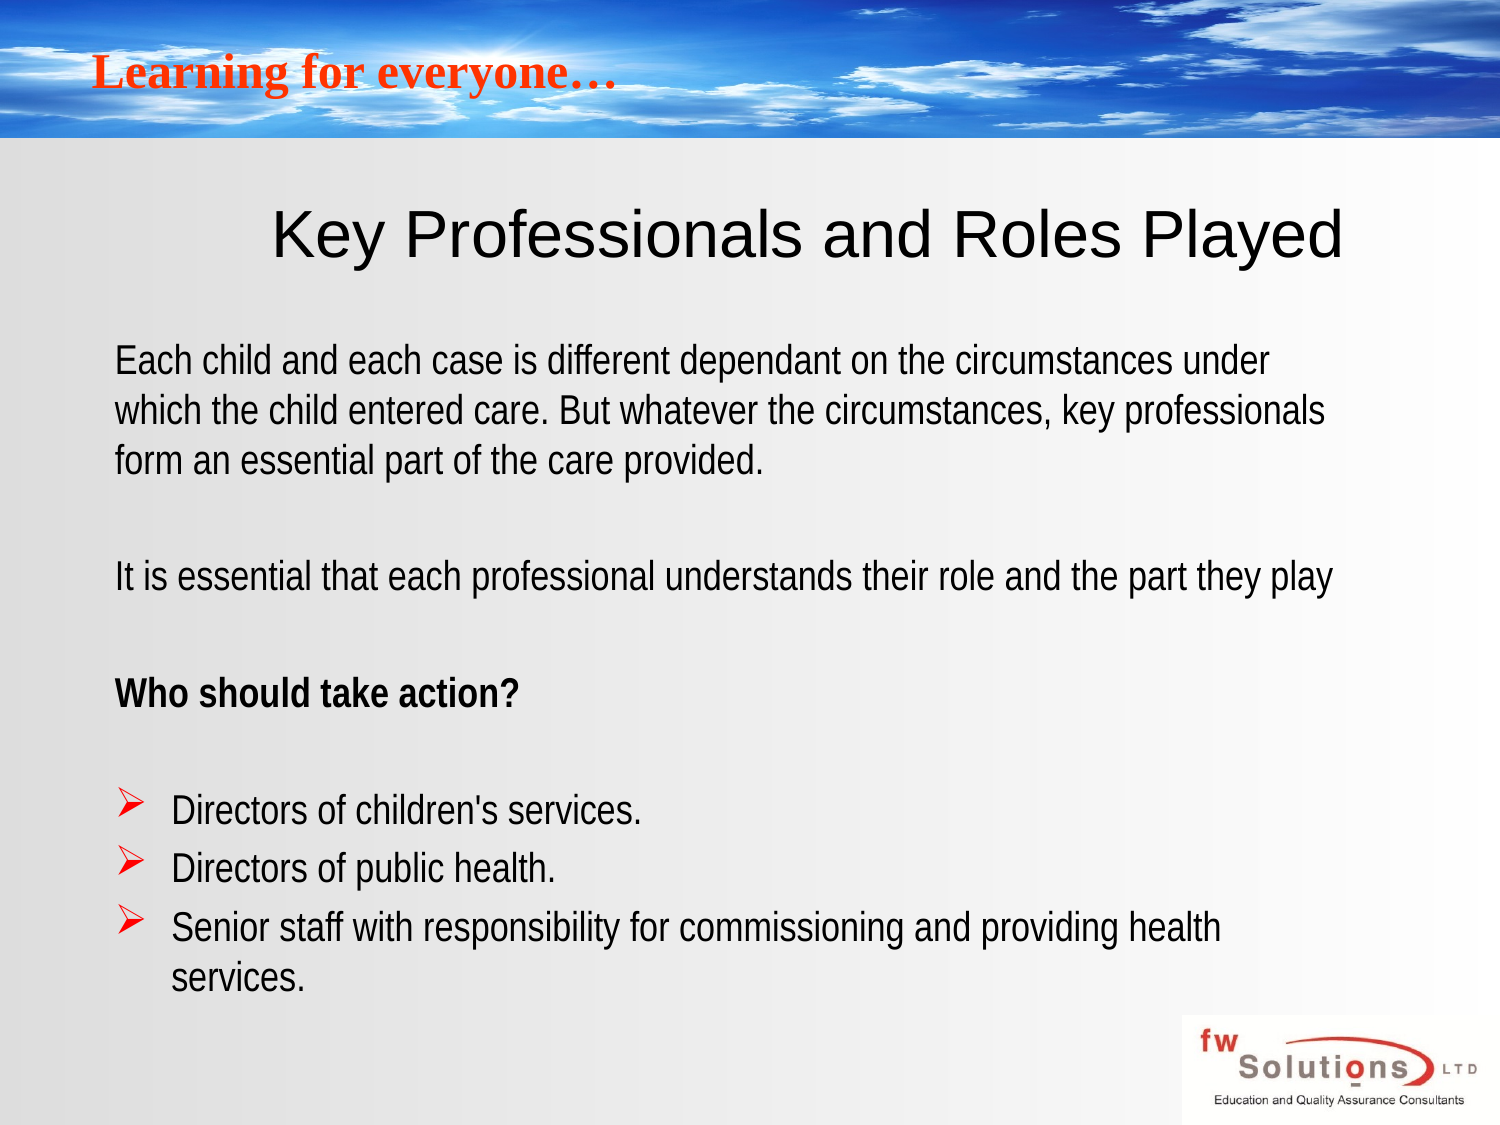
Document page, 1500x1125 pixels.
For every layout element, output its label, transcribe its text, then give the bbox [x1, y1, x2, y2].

title Key Professionals and Roles Played [171, 172, 1447, 290]
picture [0, 0, 1500, 138]
list Each child and each case is different dependant on the circumstances under which the child entered care. But whatever the circumstances, key professionals form an essential part of the care provided. It is essential that each professional understands their role and the part they play Who should take action? Directors of children's services. Directors of public health. Senior staff with responsibility for commissioning and providing health services. [99, 324, 1375, 1000]
picture [1182, 1015, 1500, 1125]
